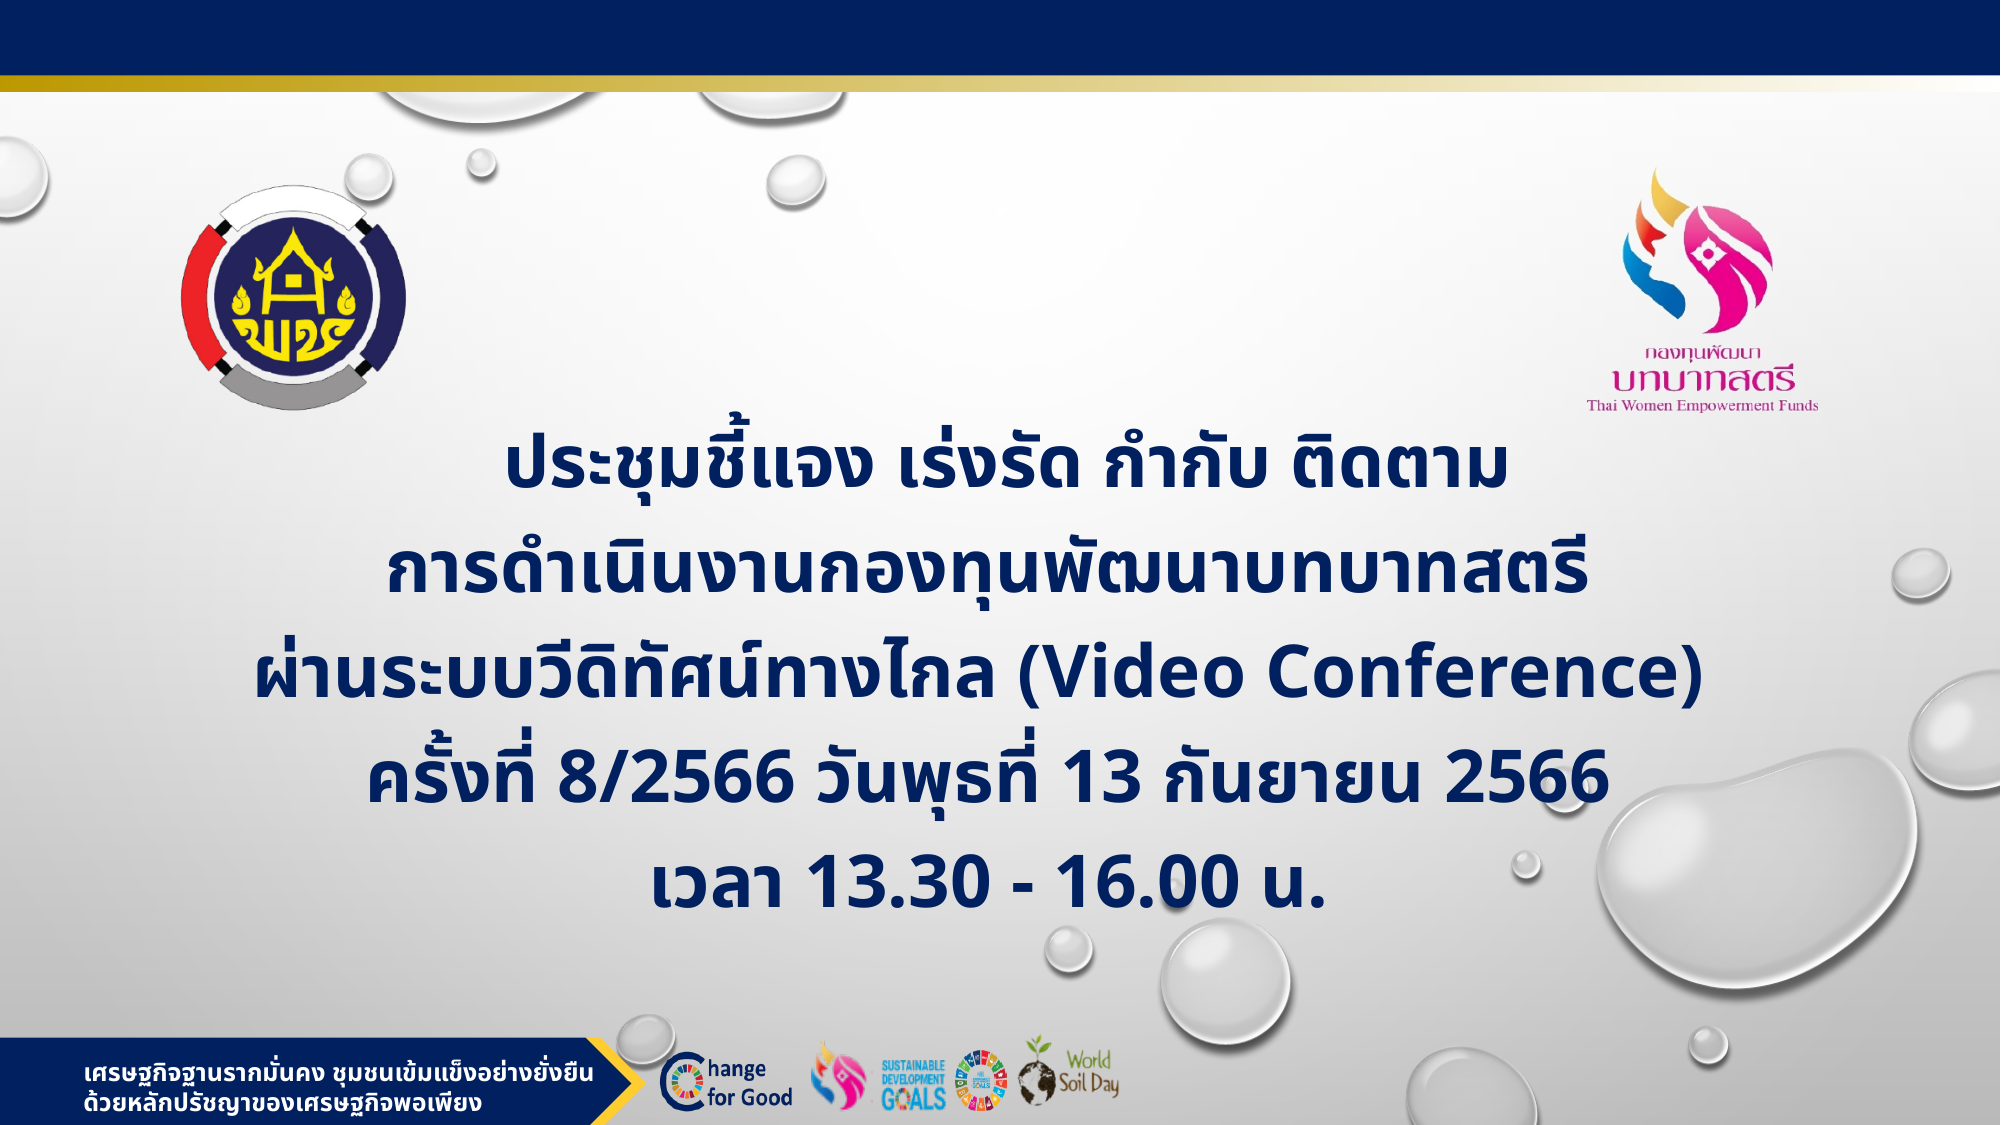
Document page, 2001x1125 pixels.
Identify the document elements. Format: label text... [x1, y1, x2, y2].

text_box ประชุมชี้แจง เร่งรัด กำกับ ติดตาม การดำเนินงานกองทุนพัฒนาบทบาทสตรี ผ่านระบบวีดิทัศน์ทางไกล (Video Conference) ครั้งที่ 8/2566 วันพุธที่ 13 กันยายน 2566 เวลา 13.30 - 16.00 น. [104, 328, 1873, 992]
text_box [0, 1030, 1127, 1125]
table_cell 62 [164, 328, 421, 431]
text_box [0, 0, 2000, 92]
picture [0, 92, 2000, 1125]
